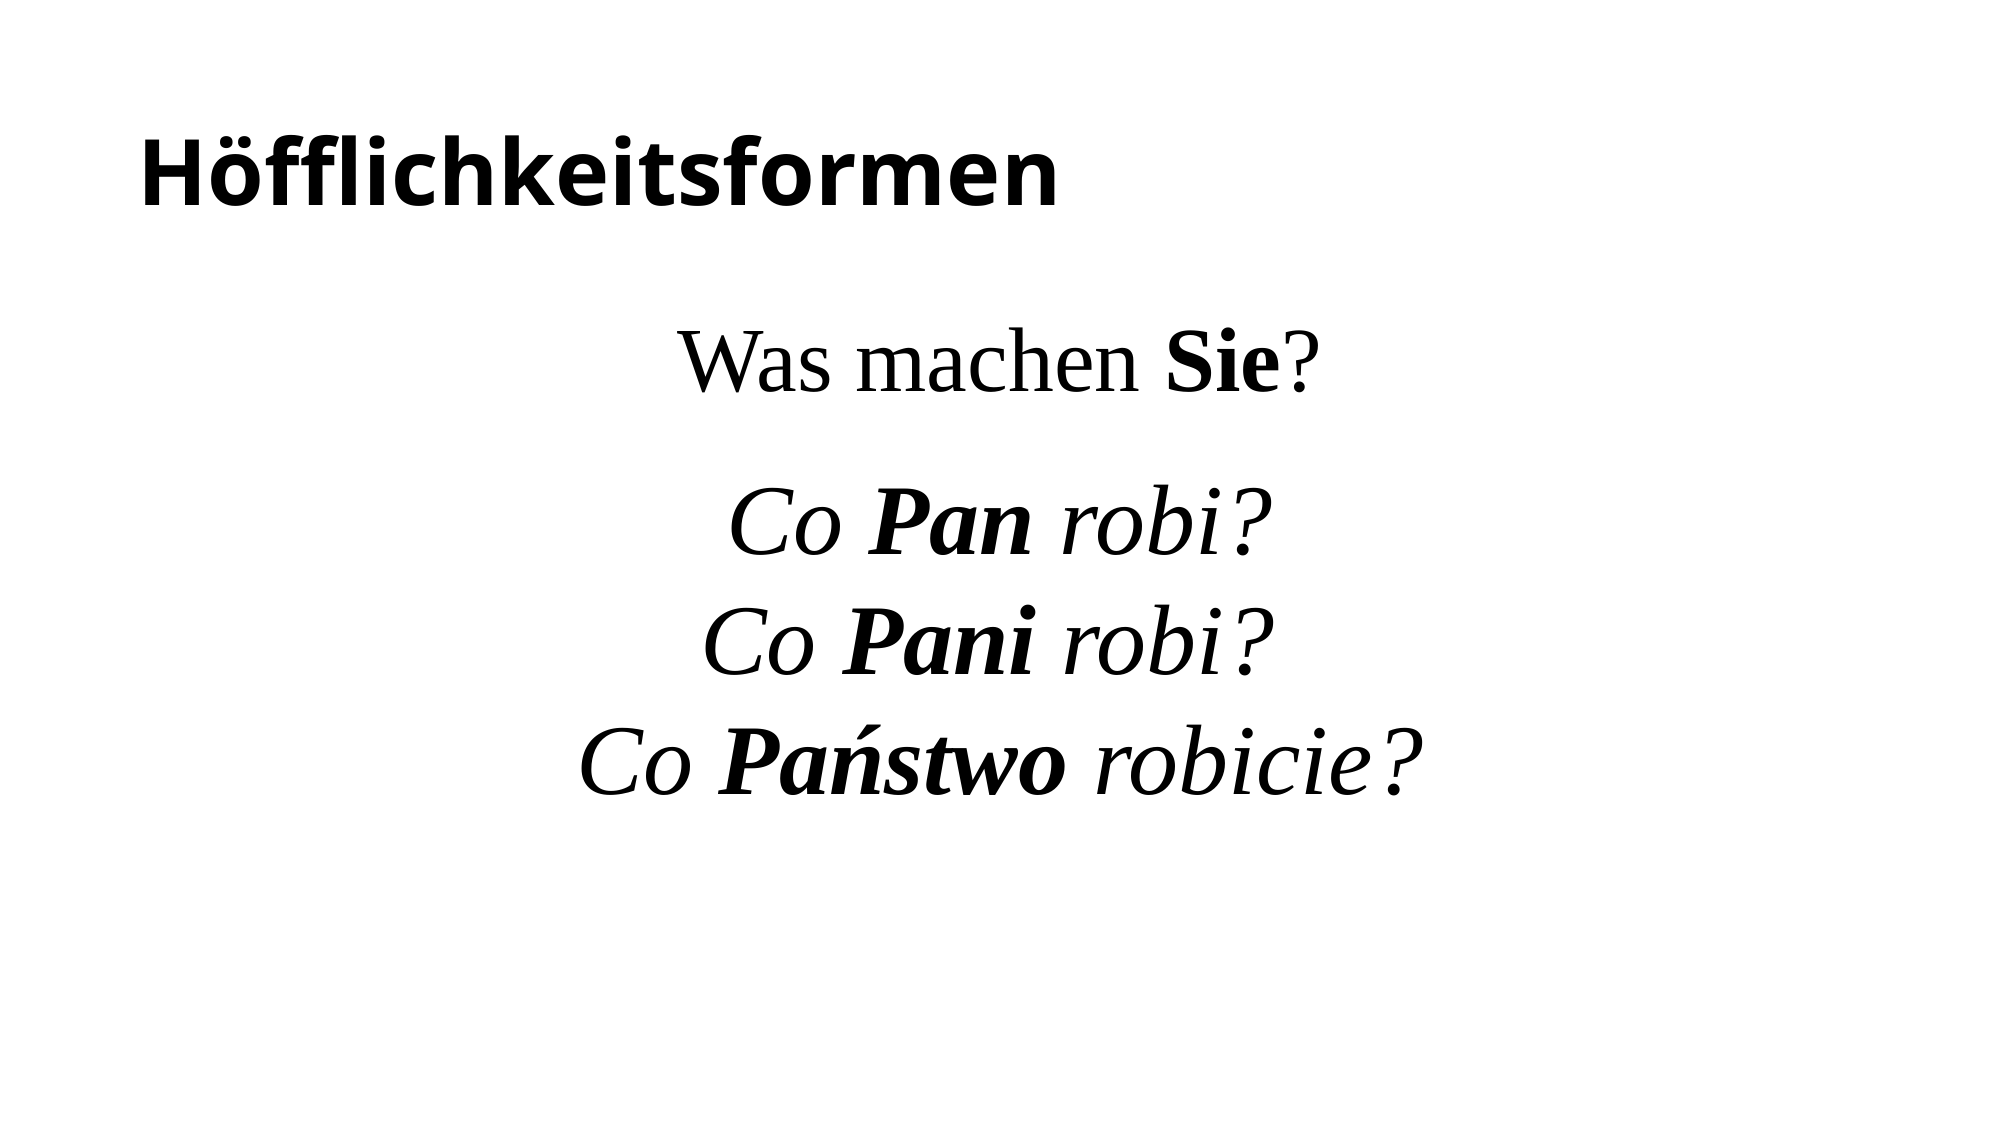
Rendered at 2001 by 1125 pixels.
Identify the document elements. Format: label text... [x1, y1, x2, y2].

text_box Höfflichkeitsformen [137, 59, 1863, 278]
text_box Was machen Sie? Co Pan robi? Co Pani robi? Co Państwo robicie? [137, 299, 1863, 1014]
